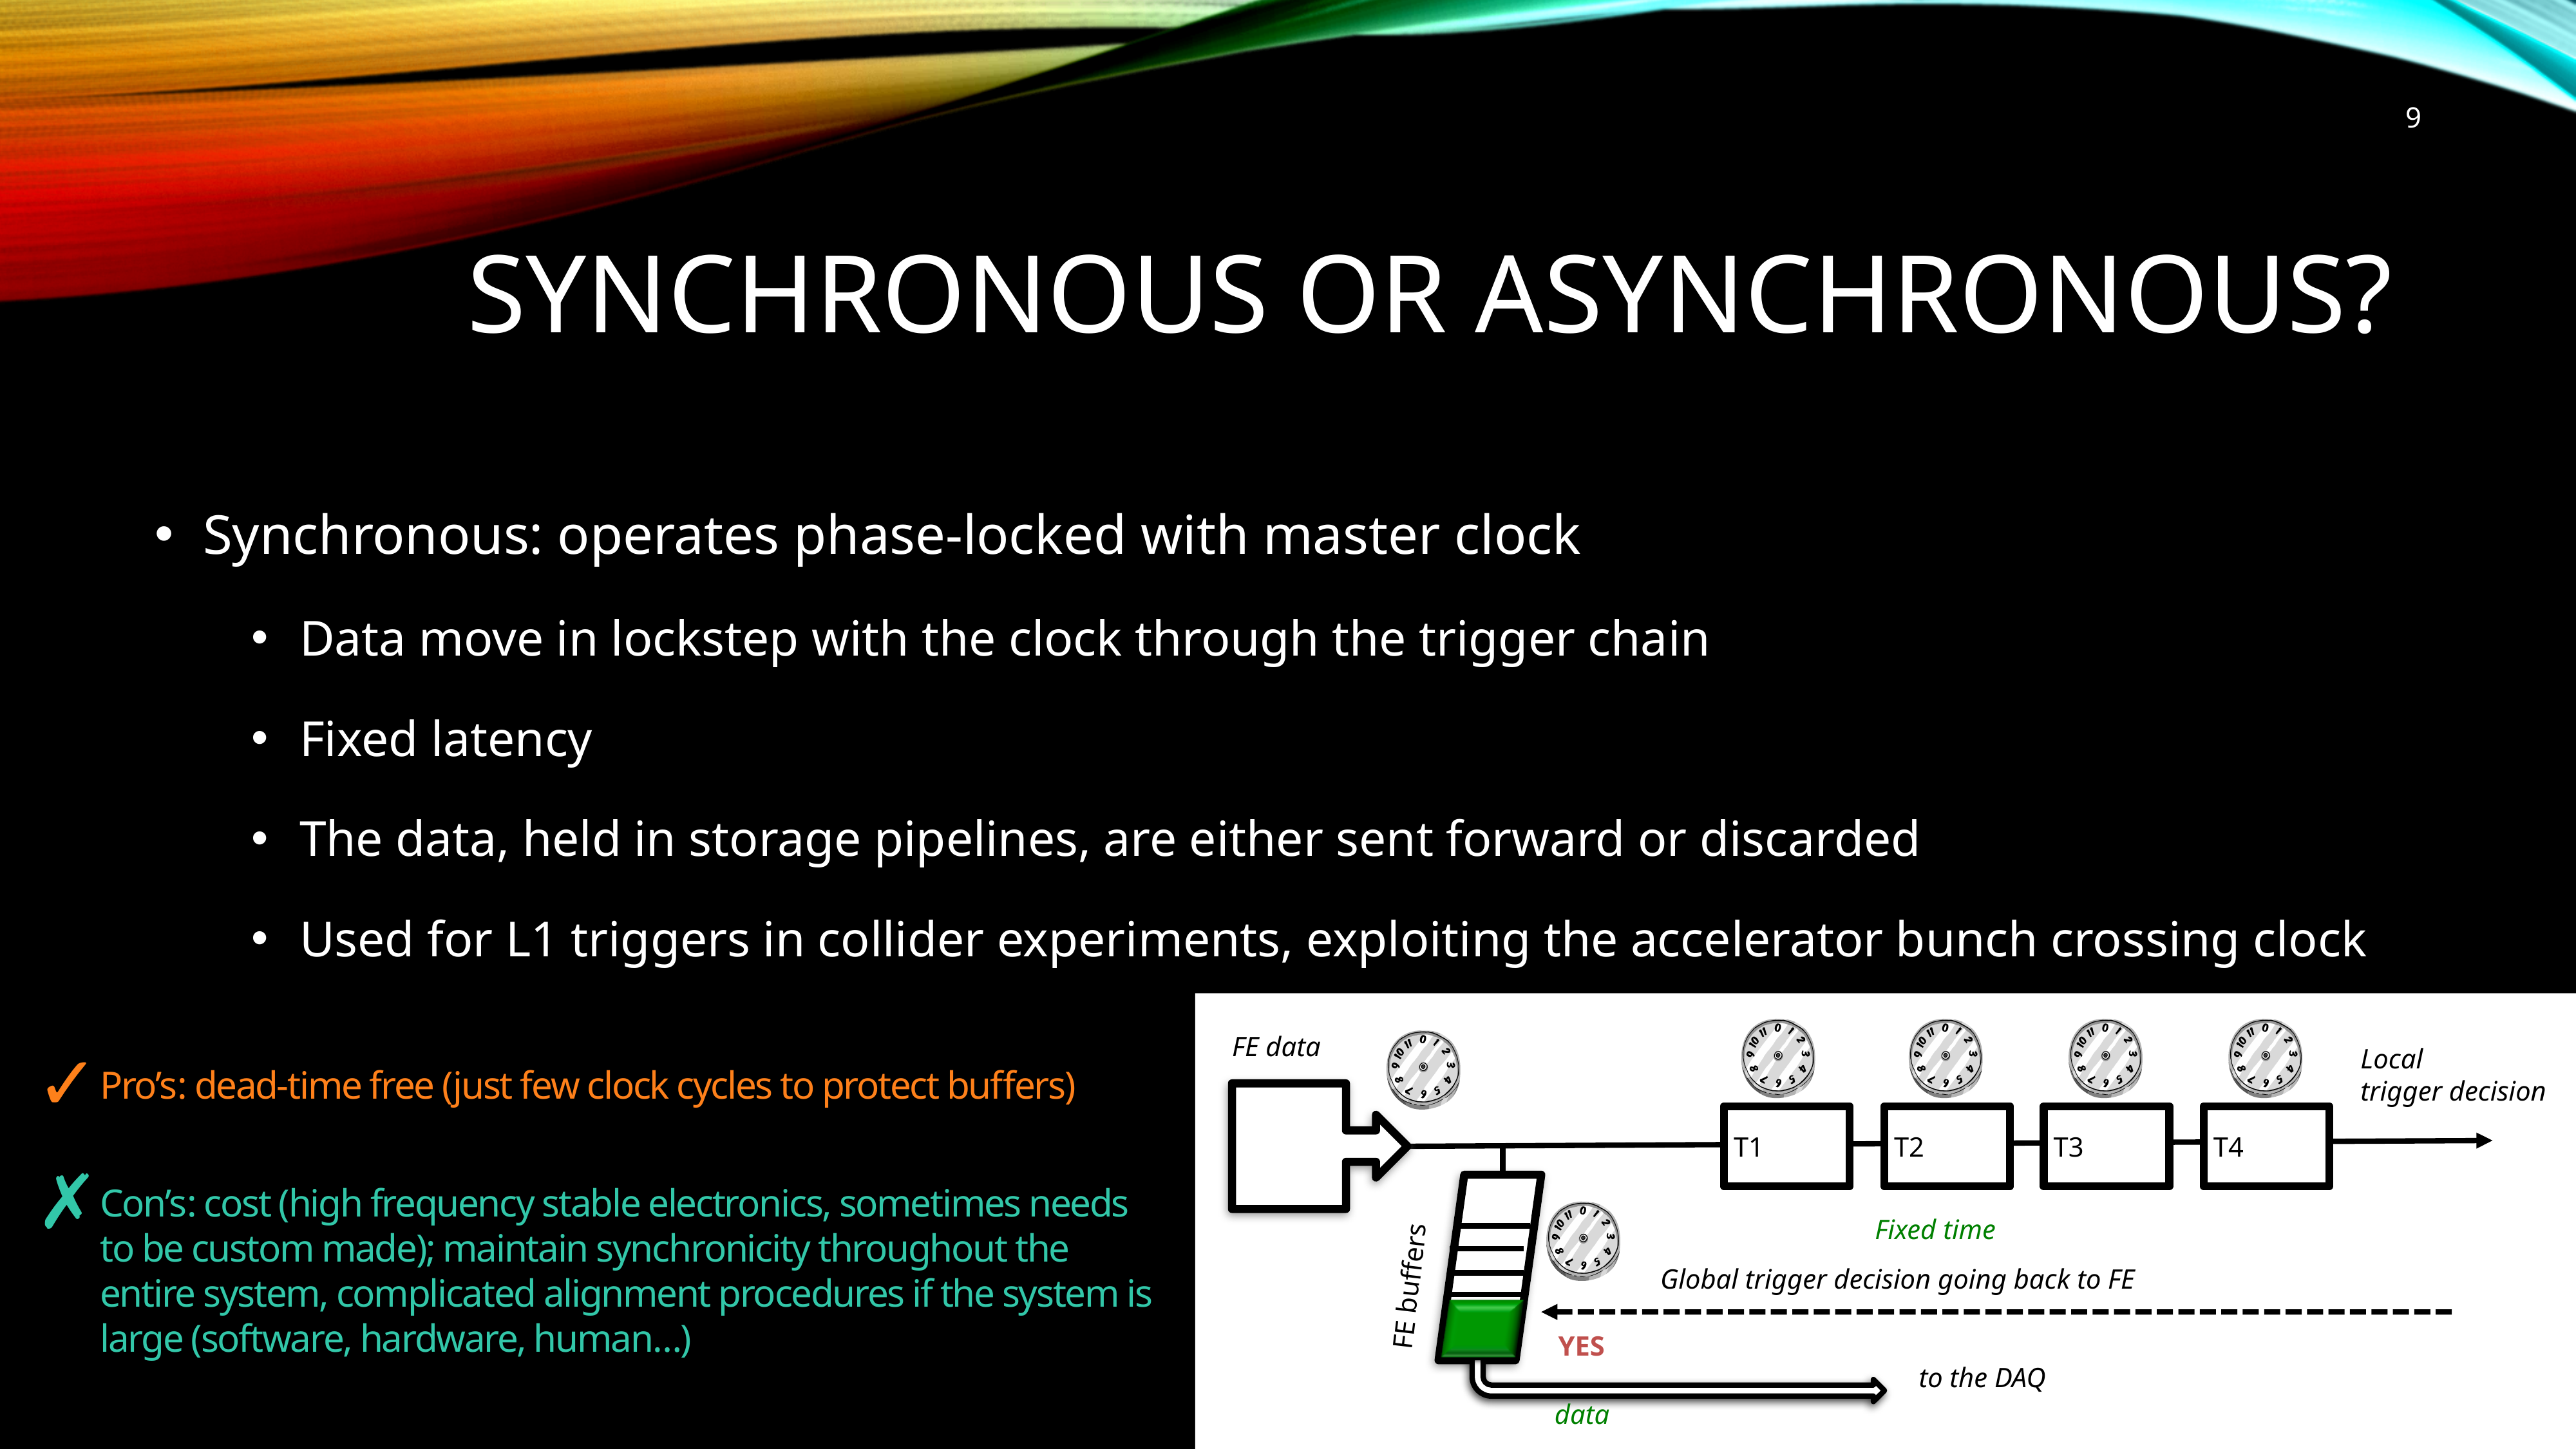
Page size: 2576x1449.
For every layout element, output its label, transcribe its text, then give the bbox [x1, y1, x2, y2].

title Synchronous or asynchronous? [176, 161, 2431, 435]
slide_number 9 [1851, 80, 2431, 158]
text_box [1195, 993, 2576, 1449]
list Pro’s: dead-time free (just few clock cycles to protect buffers) Con’s: cost (high frequency stable electronics, sometimes needs to be custom made); maintain synchronicity throughout the entire system, complicated alignment procedures if the system is large (software, hardware, human…) [0, 1057, 1171, 1425]
picture [0, 0, 2576, 305]
list Synchronous: operates phase-locked with master clock Data move in lockstep with the clock through the trigger chain Fixed latency The data, held in storage pipelines, are either sent forward or discarded Used for L1 triggers in collider experiments, exploiting the accelerator bunch crossing clock [145, 464, 2431, 1314]
